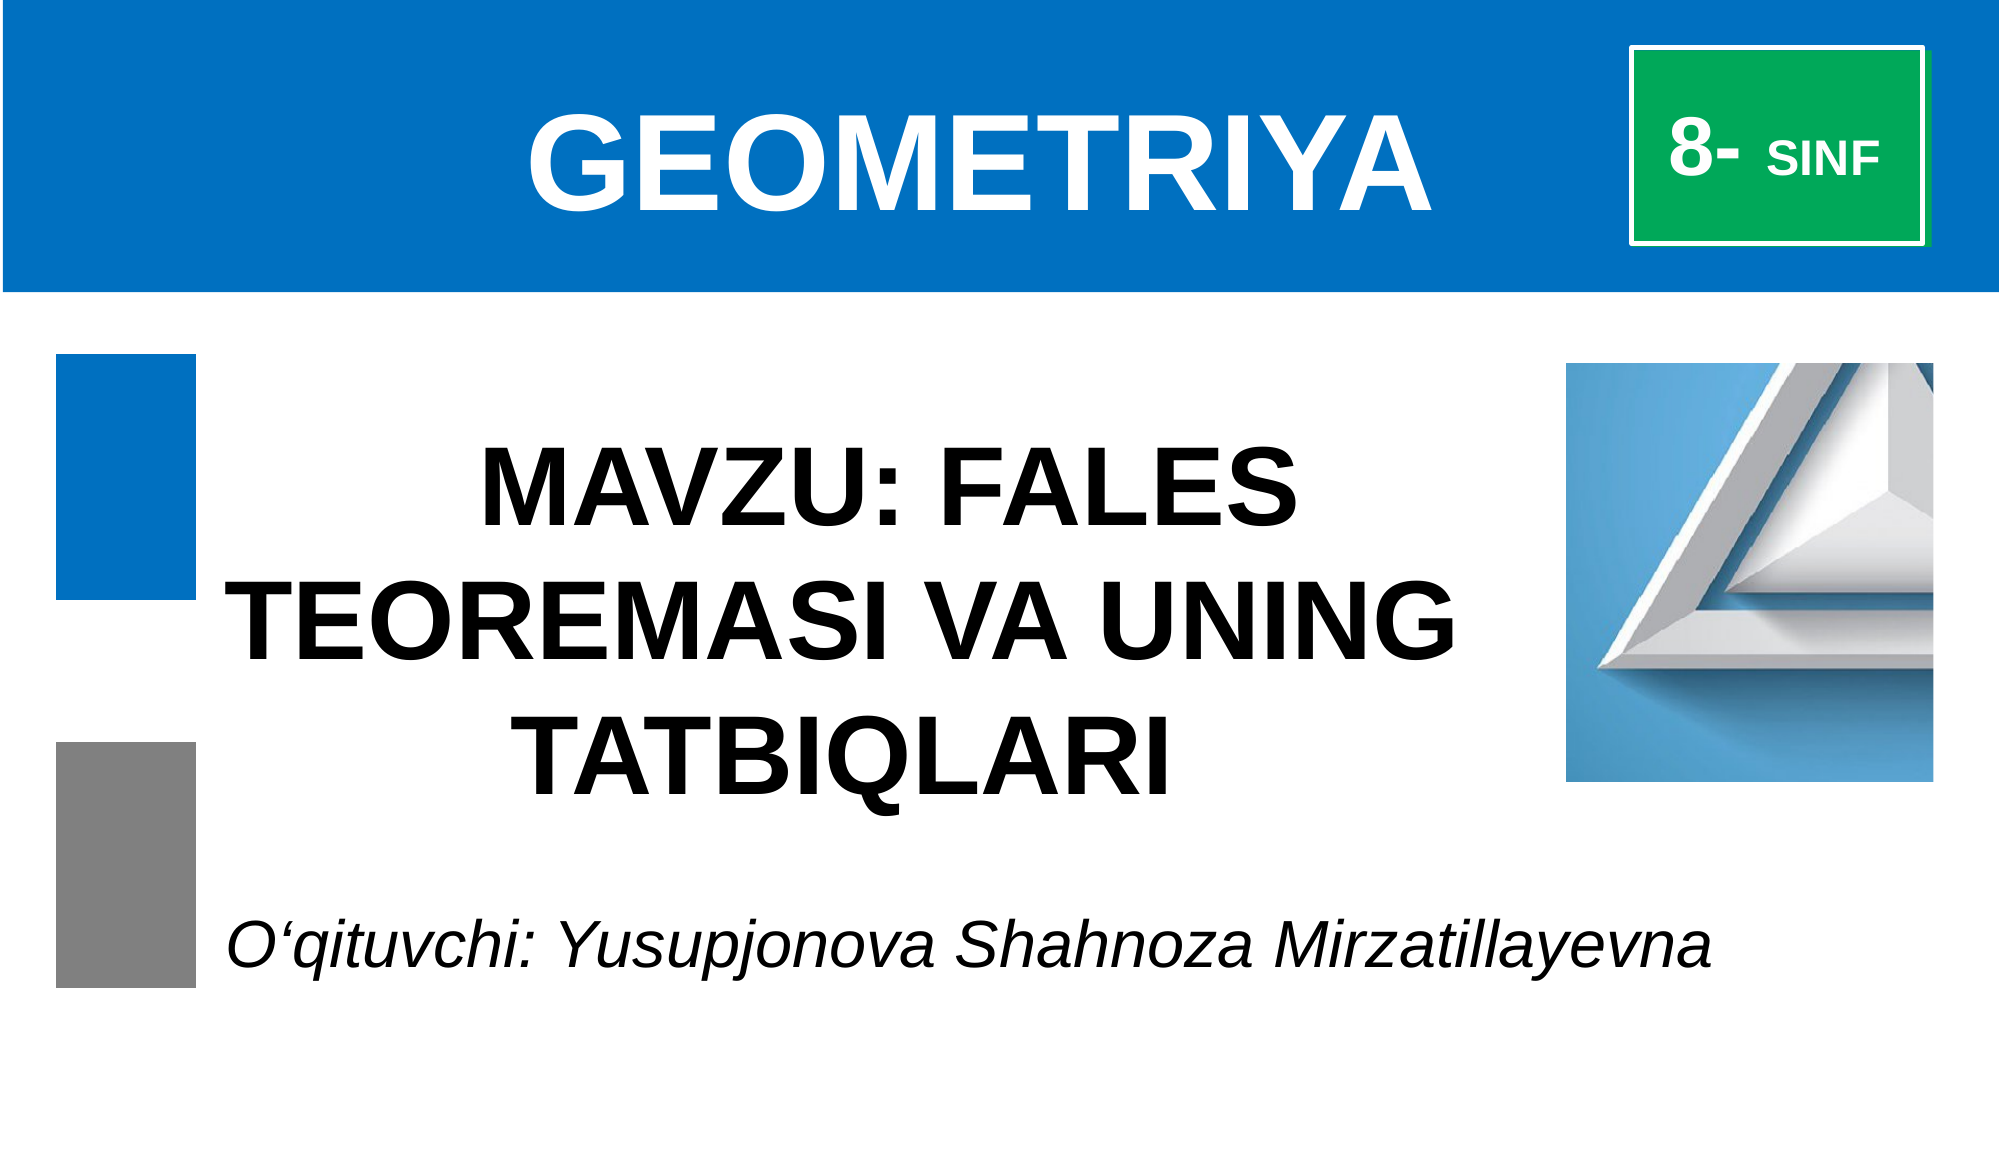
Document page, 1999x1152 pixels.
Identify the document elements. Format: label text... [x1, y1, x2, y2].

text_box [54, 740, 198, 990]
text_box GEOMETRIYA [387, 70, 1571, 239]
text_box [2, 0, 1999, 293]
text_box O‘qituvchi: Yusupjonova Shahnoza Mirzatillayevna [211, 893, 1730, 988]
text_box [54, 352, 198, 602]
text_box [1566, 363, 1934, 782]
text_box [1631, 47, 1932, 248]
text_box MAVZU: FALES TEOREMASI VA UNING TATBIQLARI [144, 405, 1573, 960]
